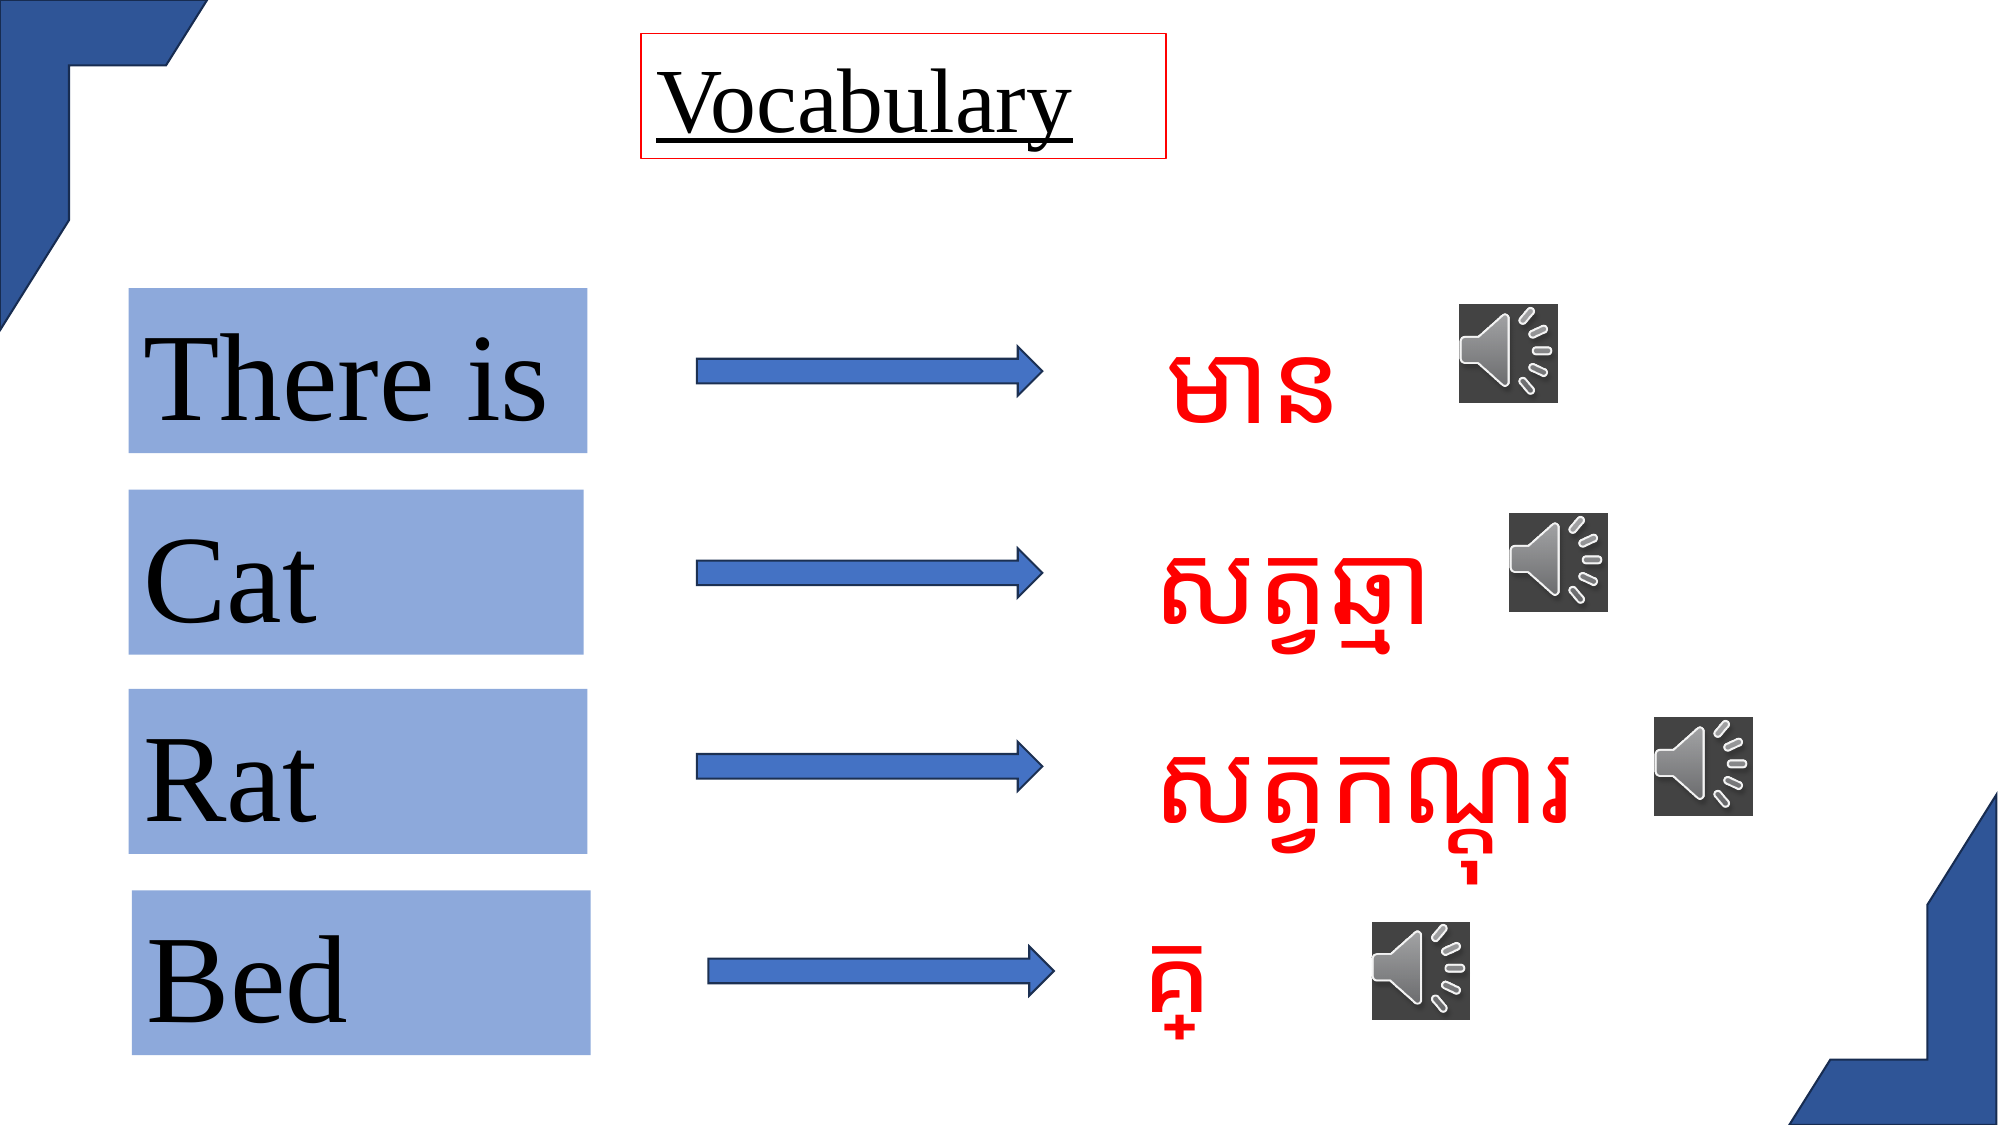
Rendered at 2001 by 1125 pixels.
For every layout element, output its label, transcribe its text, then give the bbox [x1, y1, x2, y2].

text_box [0, 0, 208, 331]
picture [1653, 716, 1754, 817]
text_box Bed [131, 890, 591, 1056]
text_box Rat [128, 688, 588, 854]
text_box គ្រែ [1126, 892, 1692, 1043]
picture [1370, 920, 1472, 1022]
text_box Cat [128, 489, 584, 655]
text_box [696, 548, 1043, 598]
text_box [708, 946, 1054, 996]
text_box [696, 741, 1043, 791]
text_box [696, 346, 1043, 396]
text_box Vocabulary [640, 33, 1166, 159]
text_box មាន [1151, 303, 1479, 454]
text_box សត្វឆ្មា [1138, 504, 1779, 655]
text_box [1789, 794, 1997, 1125]
picture [1508, 512, 1609, 613]
text_box សត្វកណ្ដុរ [1138, 703, 1704, 854]
picture [1458, 303, 1559, 404]
text_box There is [128, 288, 588, 454]
